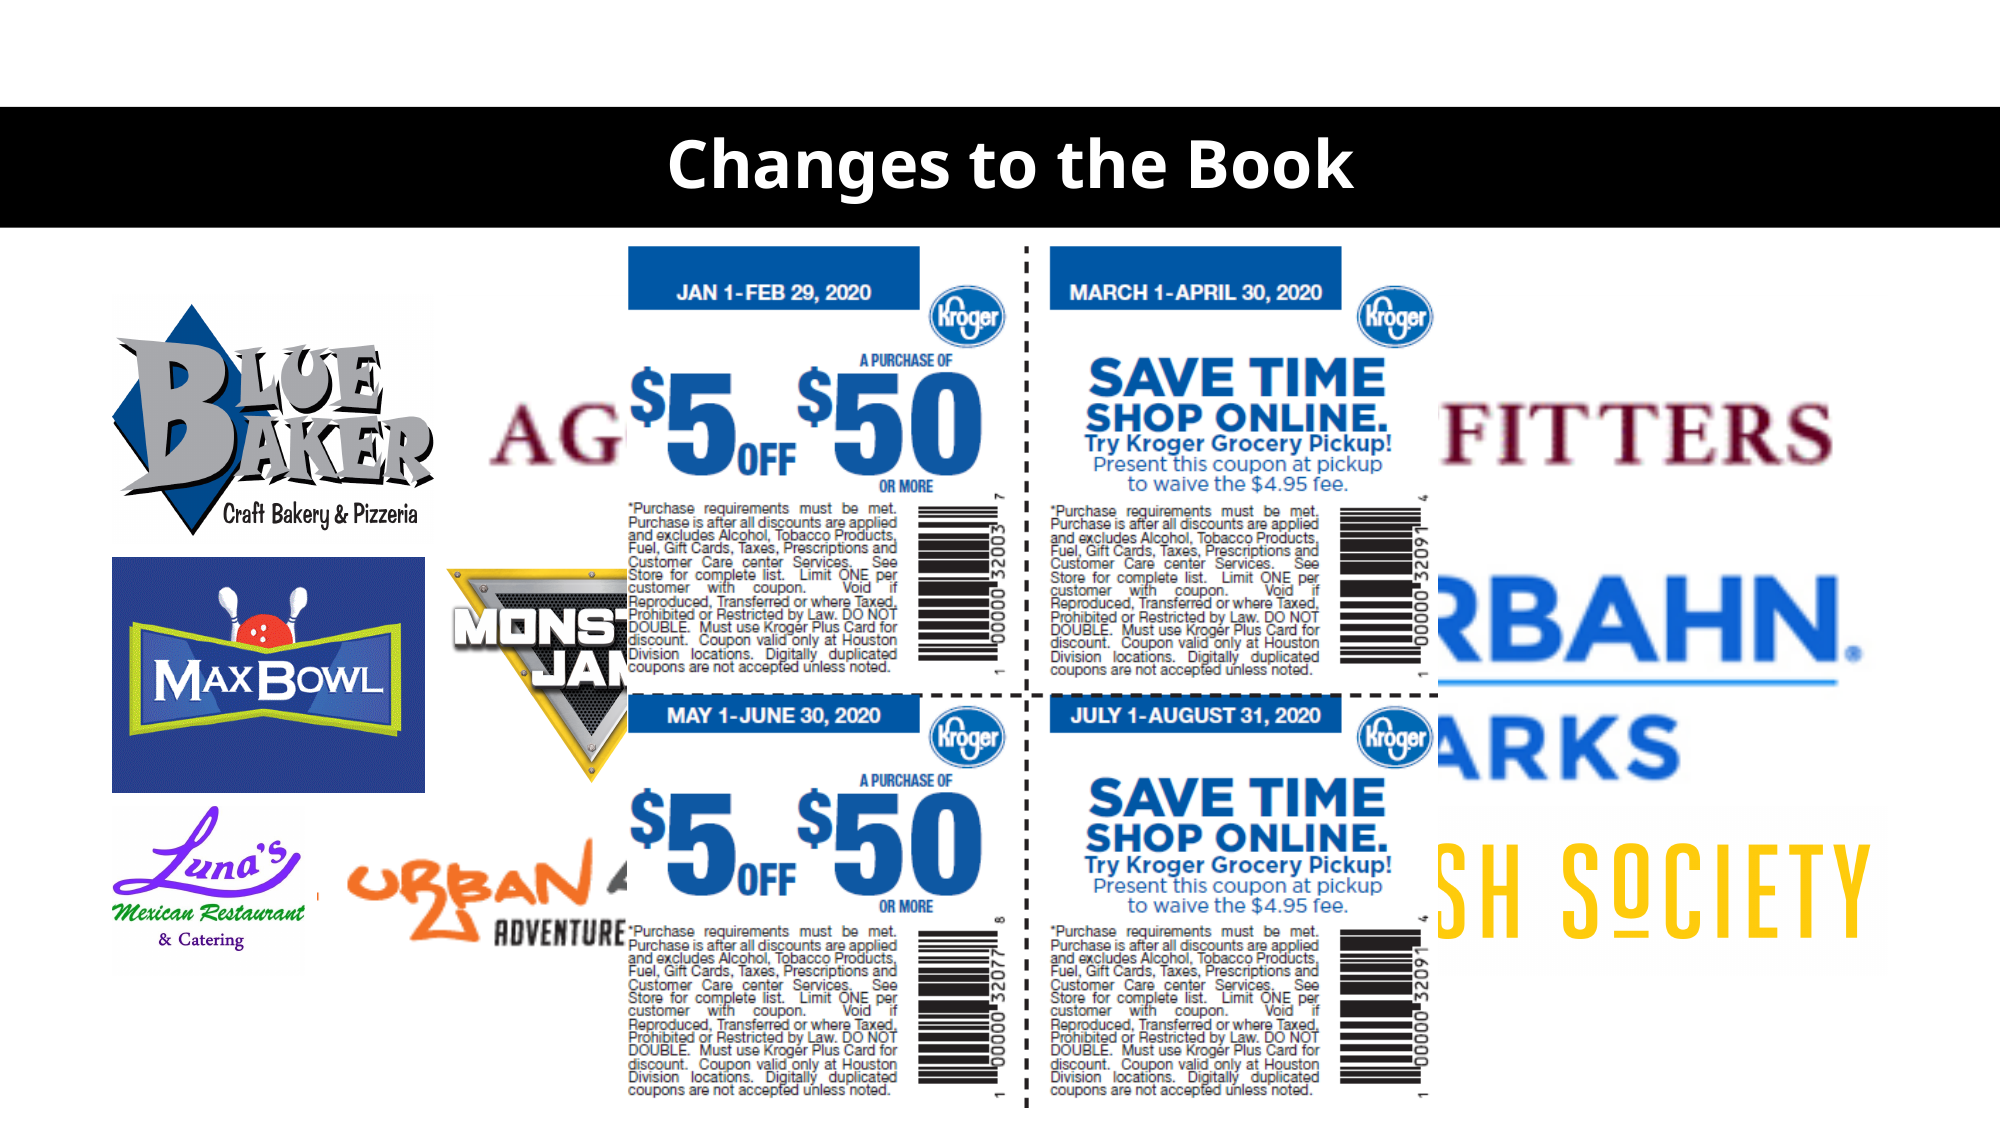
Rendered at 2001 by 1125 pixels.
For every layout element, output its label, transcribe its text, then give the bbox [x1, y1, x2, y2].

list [1438, 294, 1888, 544]
text_box [0, 106, 2000, 229]
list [447, 294, 627, 544]
picture [317, 245, 1888, 1108]
picture [112, 294, 434, 544]
picture [112, 557, 425, 793]
title Changes to the Book [91, 105, 1931, 228]
picture [112, 806, 305, 976]
